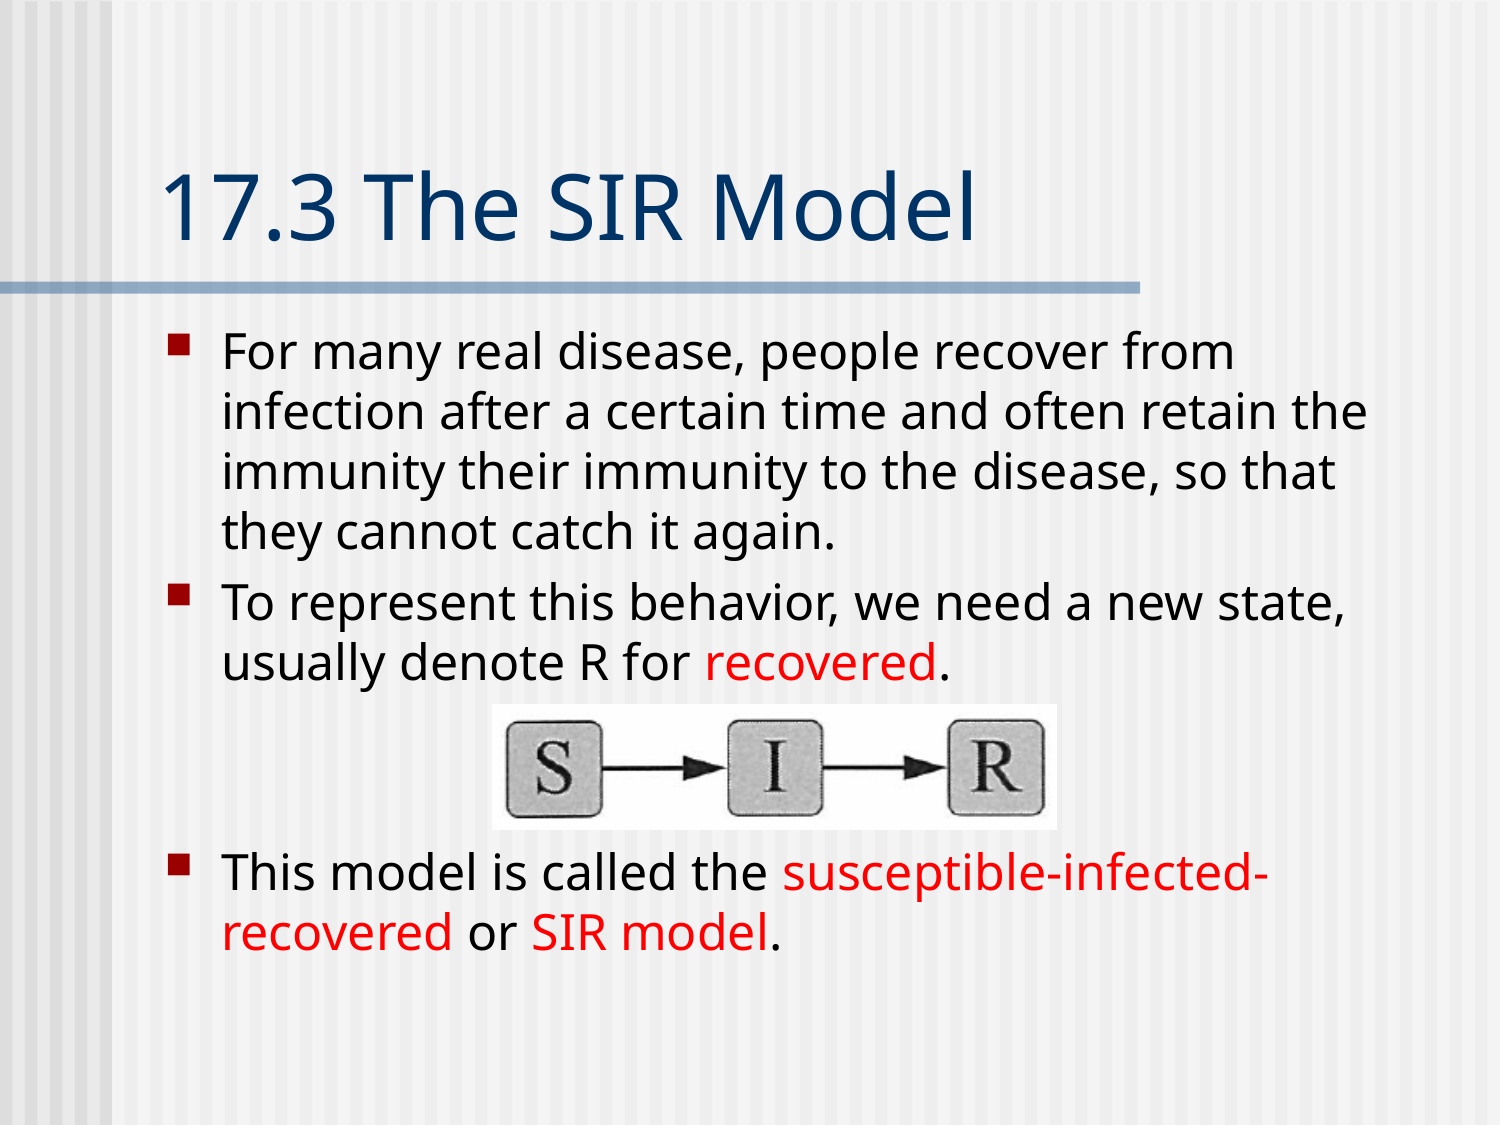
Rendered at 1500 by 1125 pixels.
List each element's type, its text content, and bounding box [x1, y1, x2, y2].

list For many real disease, people recover from infection after a certain time and often retain the immunity their immunity to the disease, so that they cannot catch it again. To represent this behavior, we need a new state, usually denote R for recovered. This model is called the susceptible-infected-recovered or SIR model. [149, 312, 1388, 1000]
title 17.3 The SIR Model [142, 140, 1482, 267]
picture [492, 703, 1058, 831]
